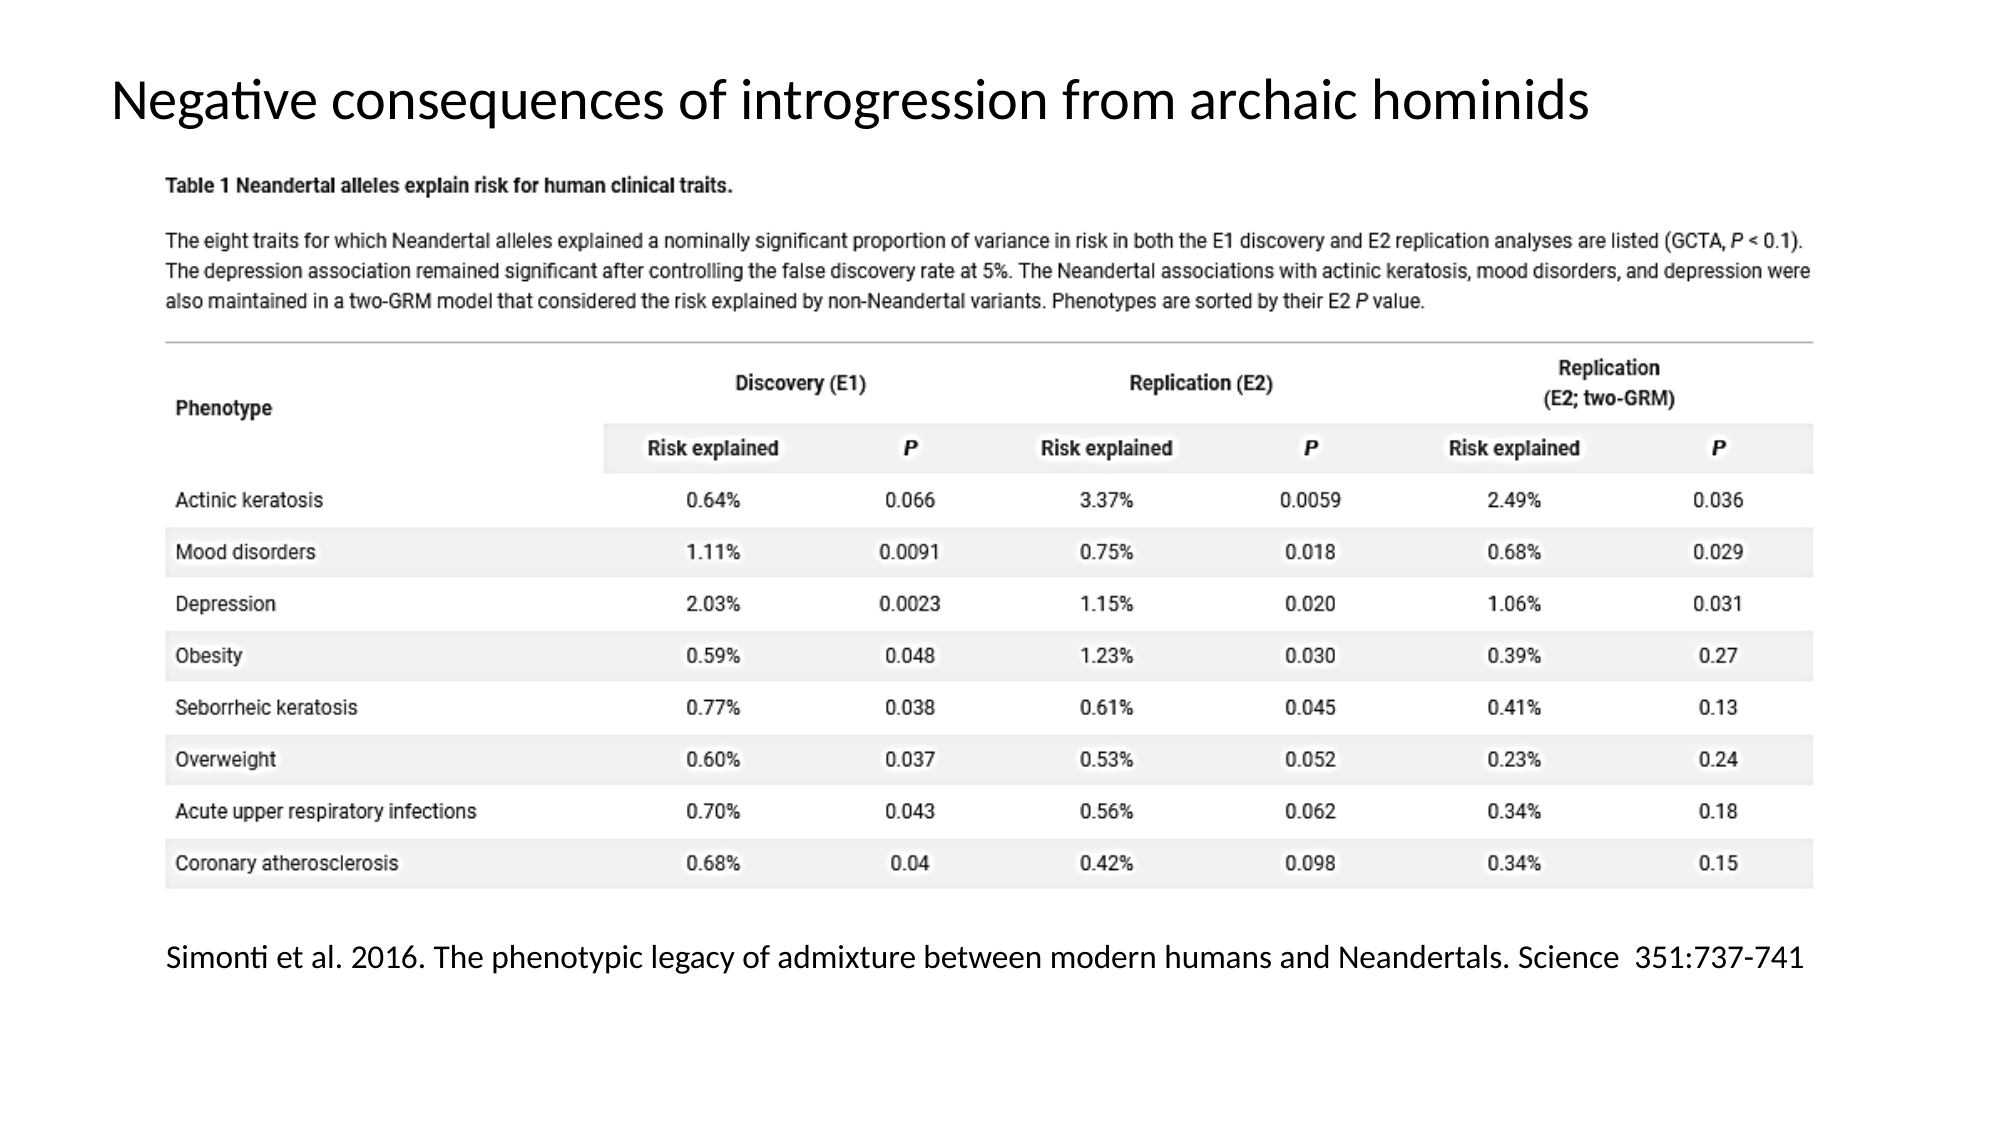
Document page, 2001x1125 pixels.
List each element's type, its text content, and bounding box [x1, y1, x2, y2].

text_box Simonti et al. 2016. The phenotypic legacy of admixture between modern humans and Neandertals. Science 351:737-741 [151, 927, 1822, 983]
picture [156, 158, 1817, 909]
text_box Negative consequences of introgression from archaic hominids [96, 53, 1606, 139]
